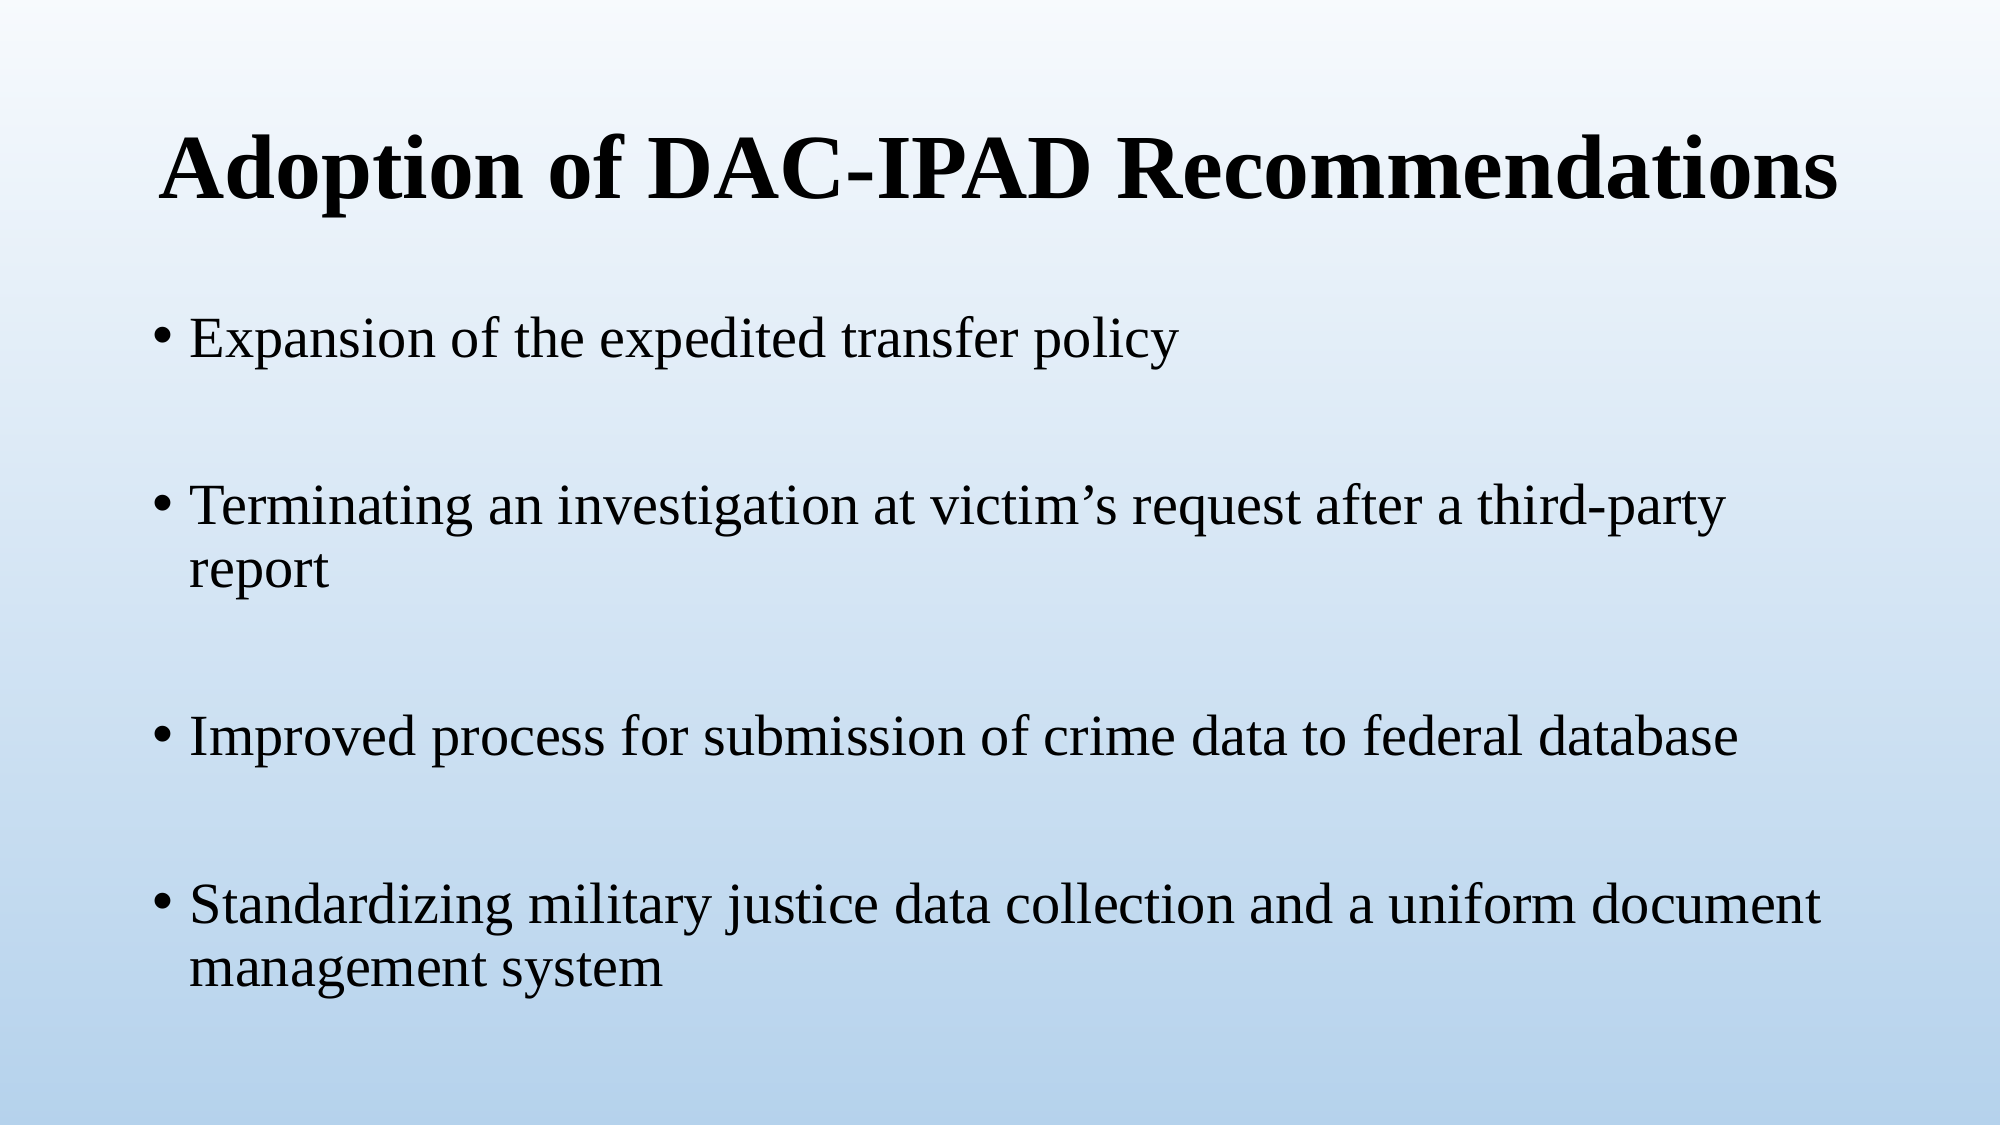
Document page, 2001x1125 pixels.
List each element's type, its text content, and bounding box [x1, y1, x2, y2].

title Adoption of DAC-IPAD Recommendations [137, 59, 1863, 278]
list Expansion of the expedited transfer policy Terminating an investigation at victim’s request after a third-party report Improved process for submission of crime data to federal database Standardizing military justice data collection and a uniform document management system [137, 299, 1863, 1014]
